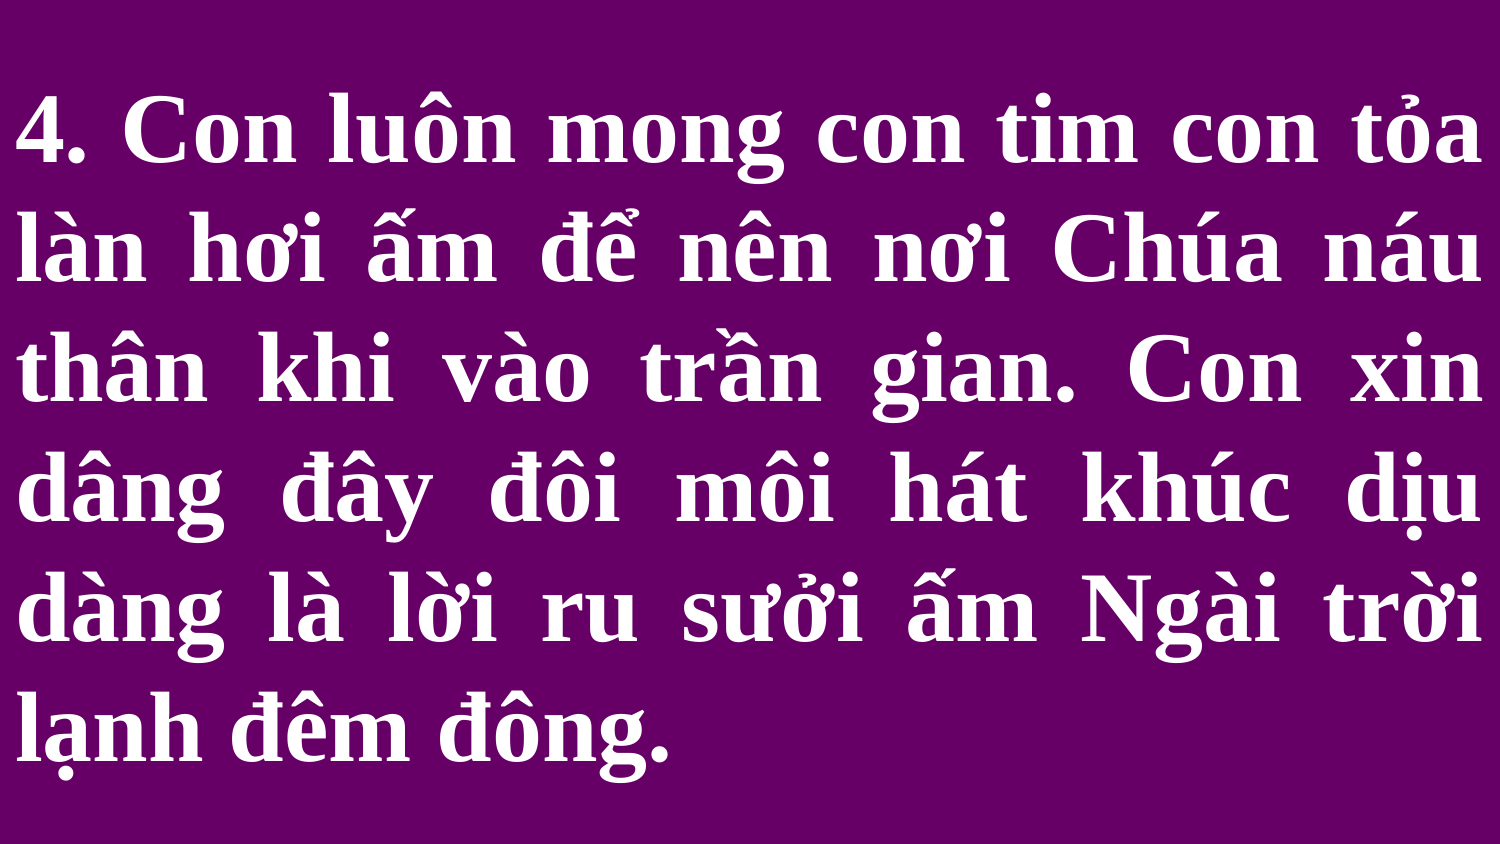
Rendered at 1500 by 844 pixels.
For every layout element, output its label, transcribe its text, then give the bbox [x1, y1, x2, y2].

title 4. Con luôn mong con tim con tỏa làn hơi ấm để nên nơi Chúa náu thân khi vào trần gian. Con xin dâng đây đôi môi hát khúc dịu dàng là lời ru sưởi ấm Ngài trời lạnh đêm đông. [0, 0, 1500, 844]
